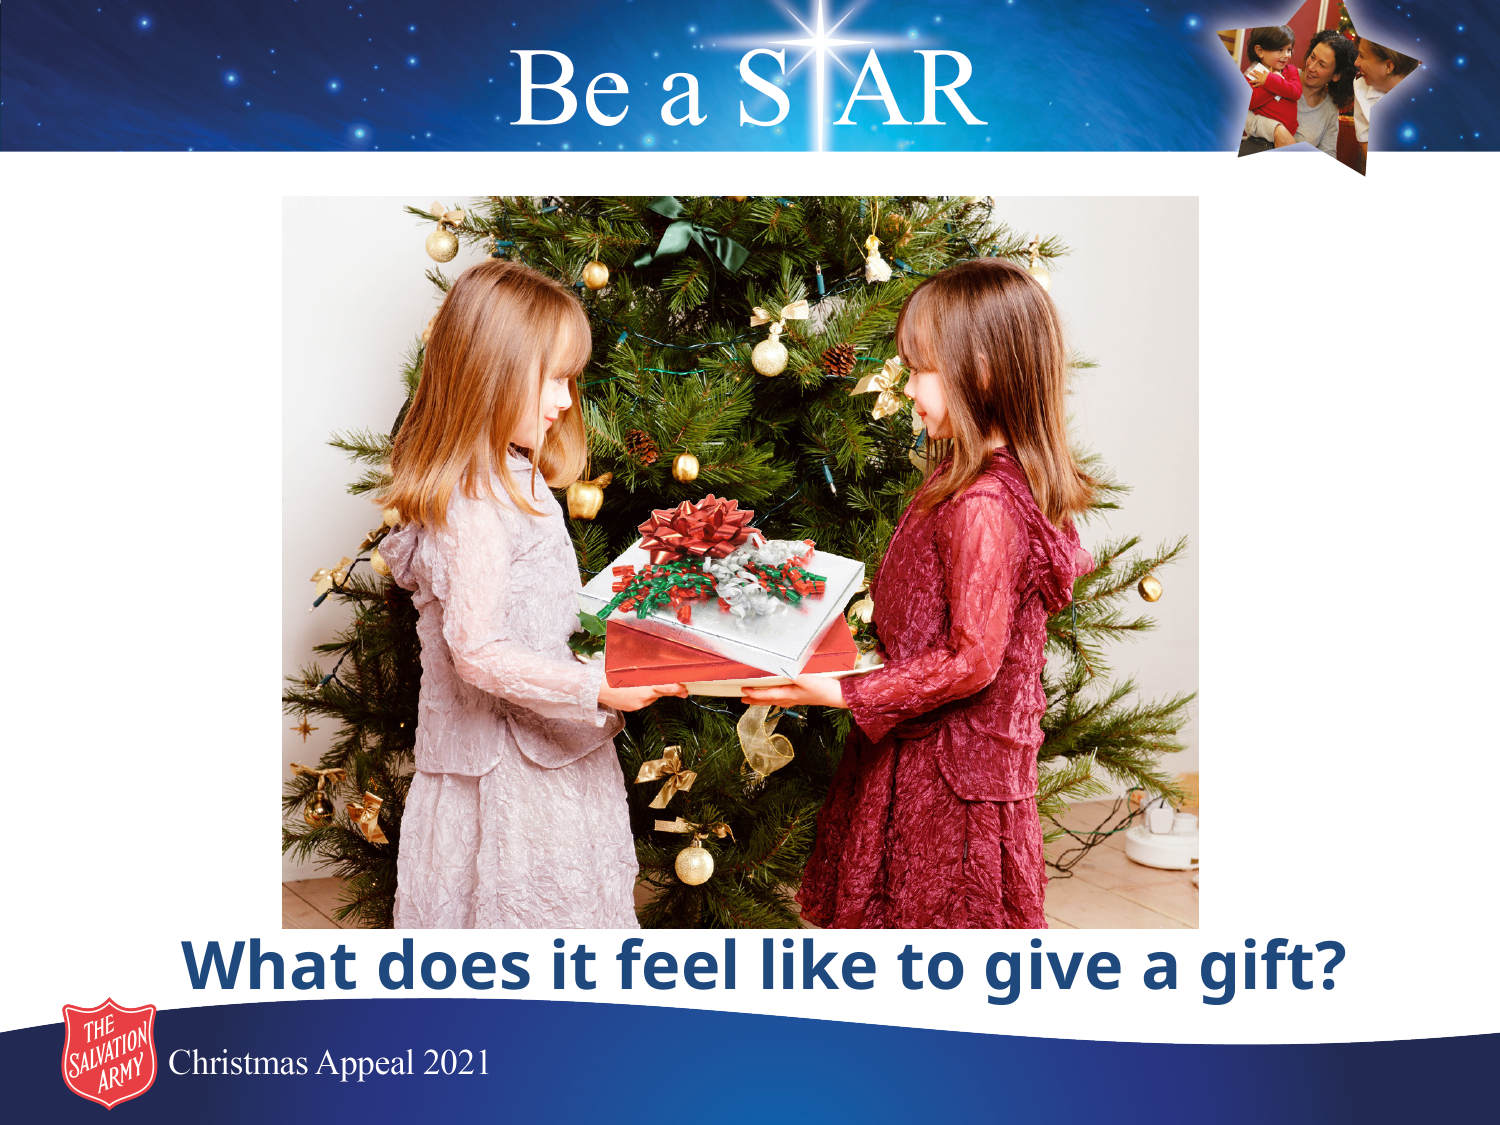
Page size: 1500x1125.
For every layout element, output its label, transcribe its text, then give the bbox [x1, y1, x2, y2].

picture [0, 1011, 1500, 1125]
text_box What does it feel like to give a gift? [0, 915, 1500, 1011]
picture [0, 0, 1500, 929]
